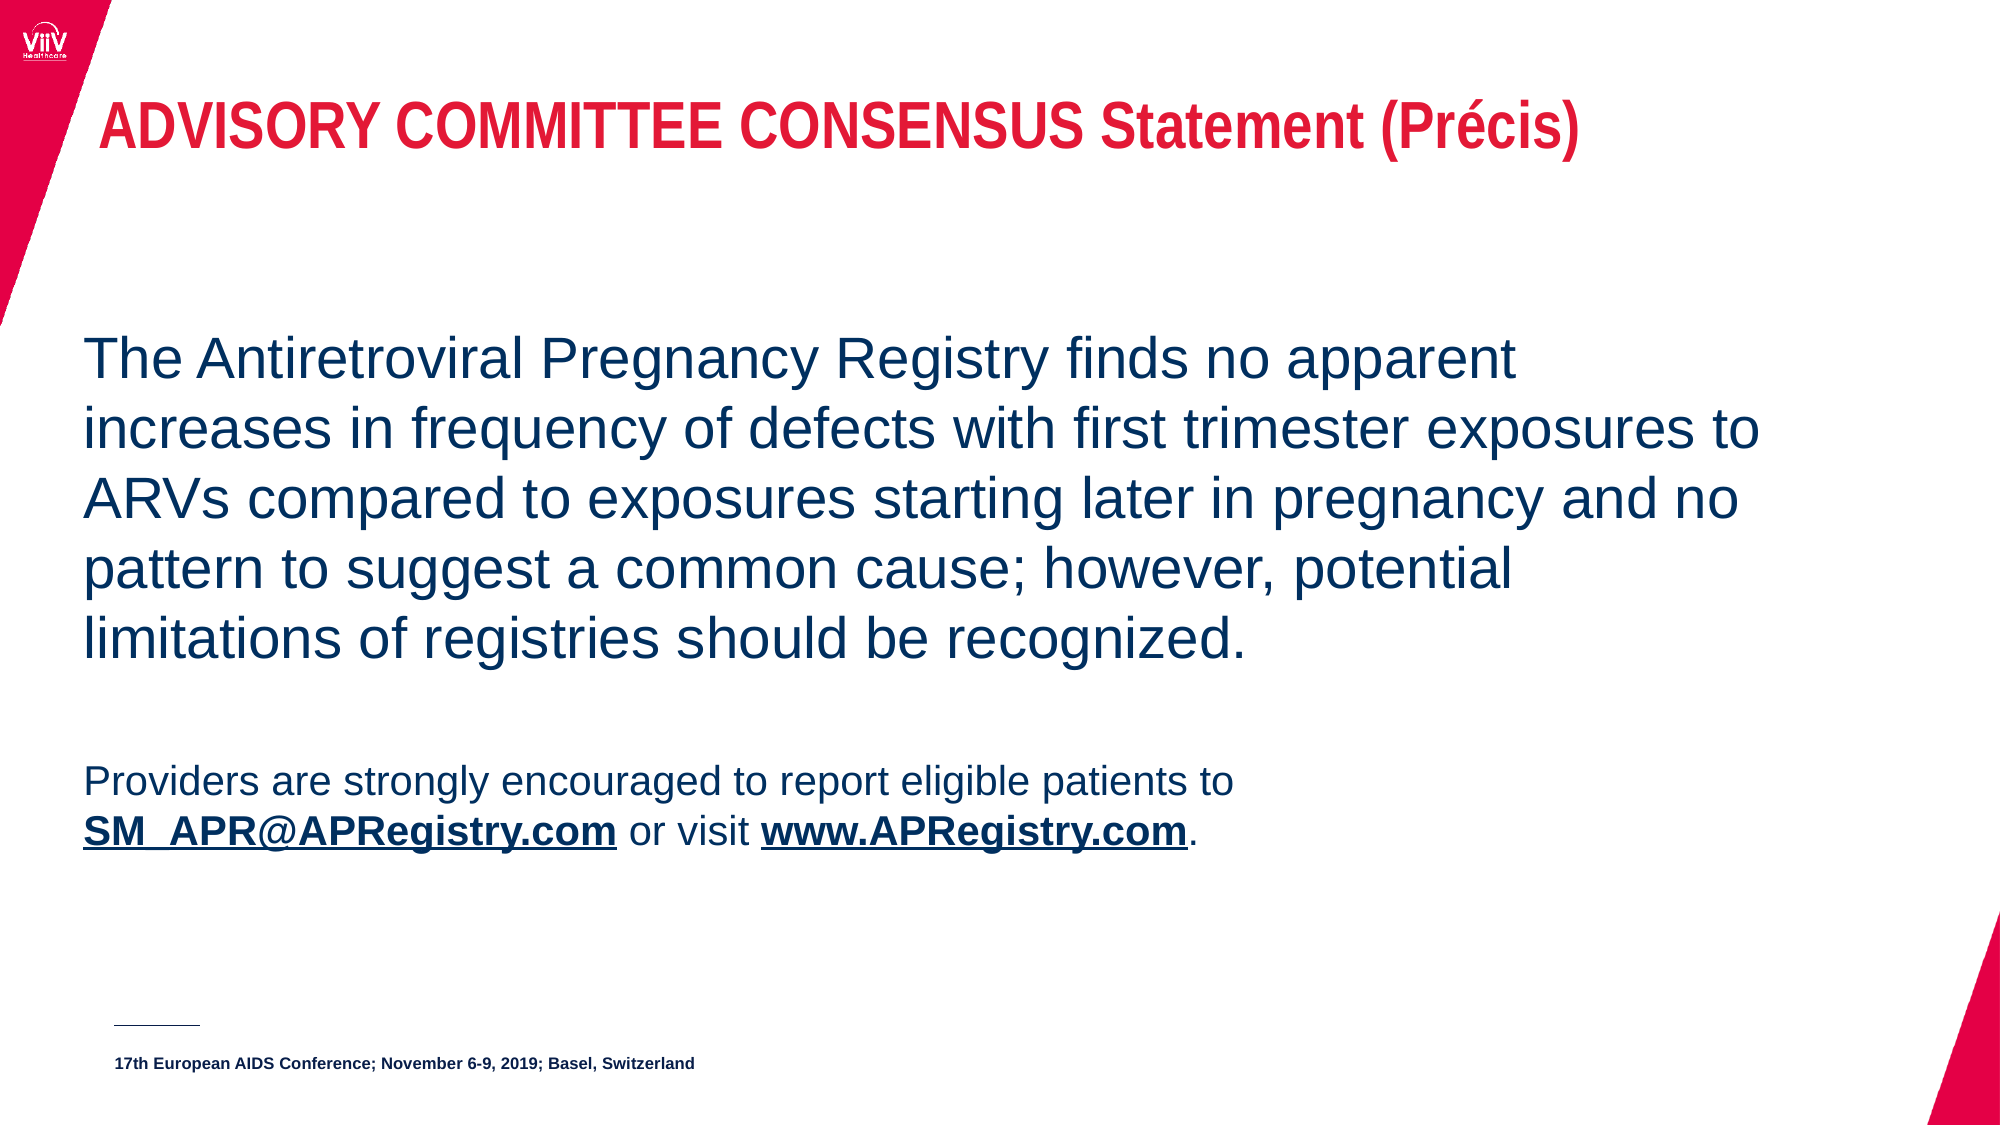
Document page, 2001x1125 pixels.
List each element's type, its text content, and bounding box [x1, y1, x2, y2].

picture [0, 0, 116, 333]
text_box ADVISORY COMMITTEE CONSENSUS Statement (Précis) [83, 58, 1767, 170]
picture [1913, 898, 2000, 1125]
list The Antiretroviral Pregnancy Registry finds no apparent increases in frequency of defects with first trimester exposures to ARVs compared to exposures starting later in pregnancy and no pattern to suggest a common cause; however, potential limitations of registries should be recognized. Providers are strongly encouraged to report eligible patients to SM_APR@APRegistry.com or visit www.APRegistry.com. [83, 186, 1767, 1025]
